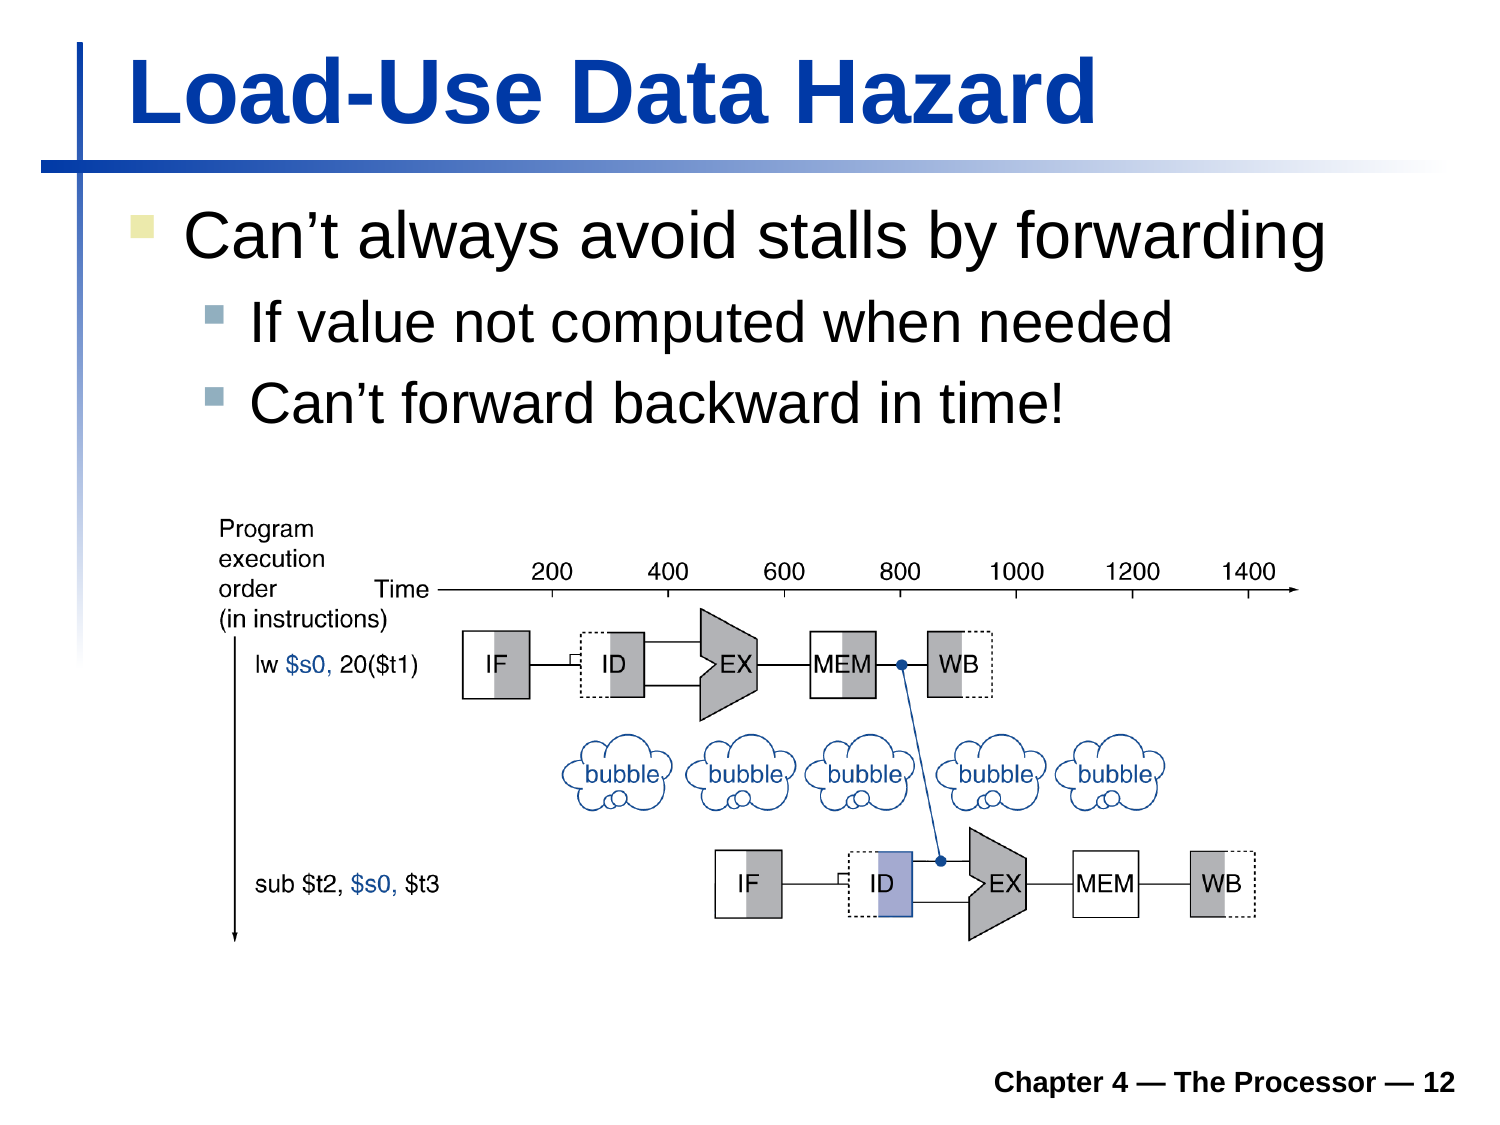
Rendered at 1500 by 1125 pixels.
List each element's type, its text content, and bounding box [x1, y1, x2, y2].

picture [218, 515, 1300, 942]
title Load-Use Data Hazard [112, 23, 1468, 149]
footer Chapter 4 — The Processor — 12 [277, 1046, 1471, 1106]
list Can’t always avoid stalls by forwarding If value not computed when needed Can’t forward backward in time! [112, 184, 1469, 487]
